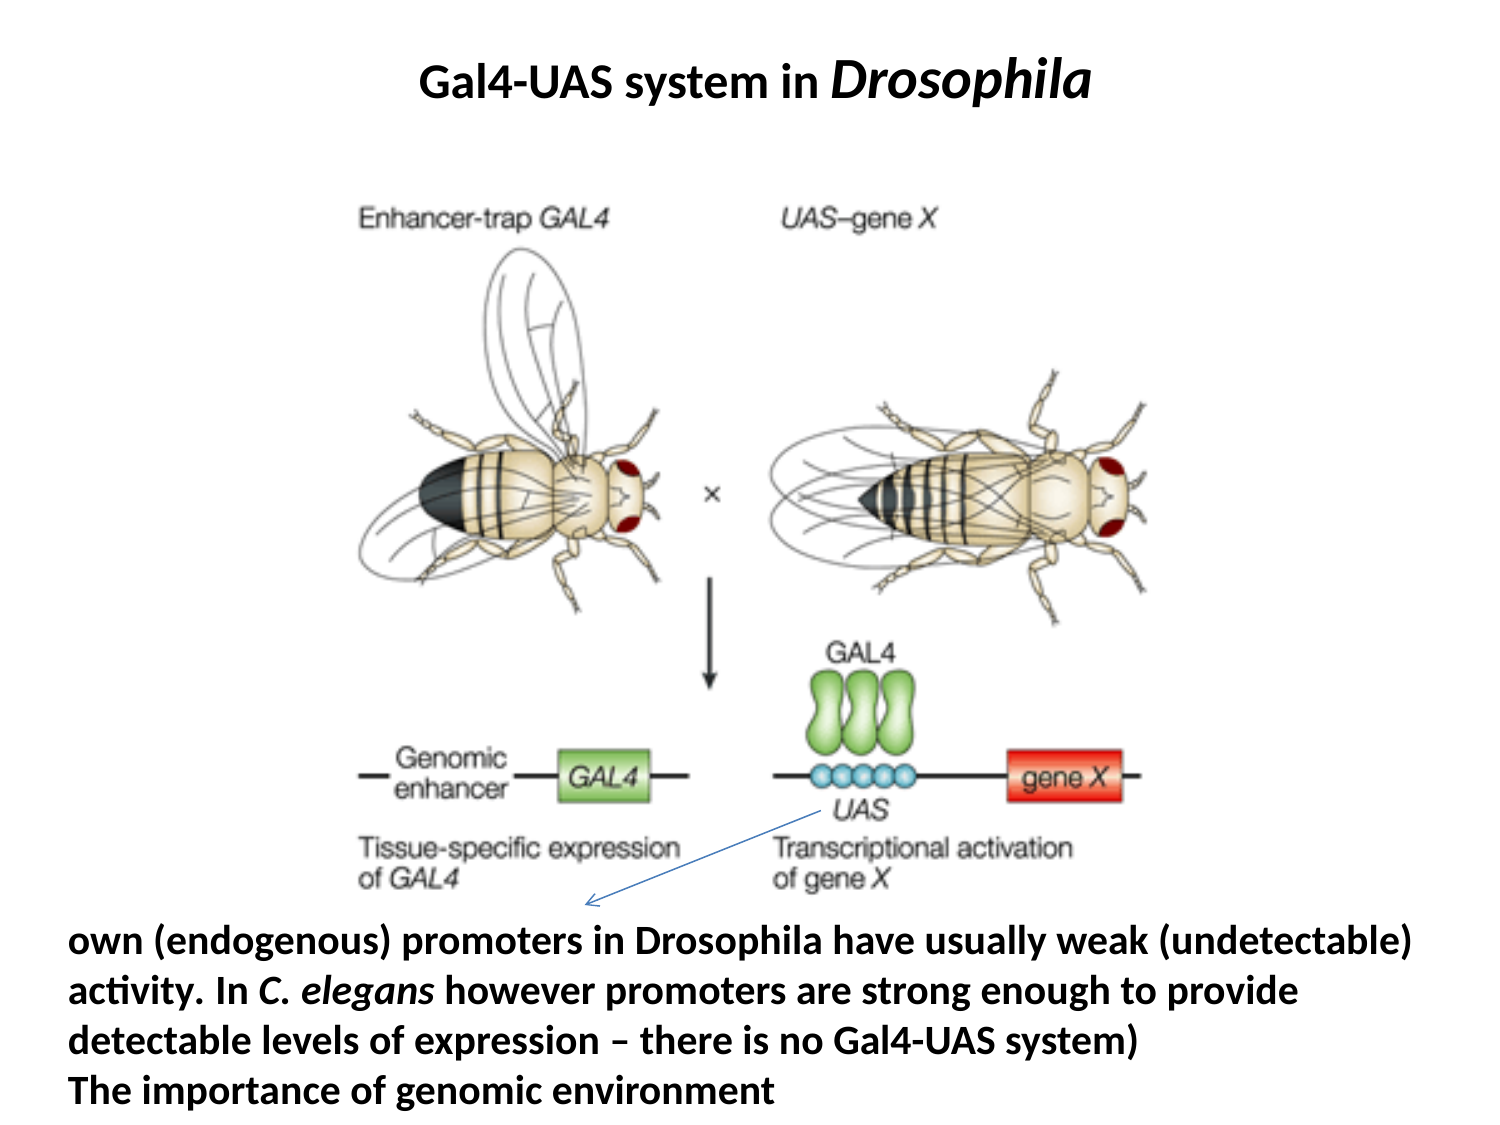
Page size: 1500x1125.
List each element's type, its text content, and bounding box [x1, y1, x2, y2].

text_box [584, 810, 822, 906]
picture [52, 191, 1459, 978]
text_box Gal4-UAS system in Drosophila [404, 32, 1109, 118]
text_box own (endogenous) promoters in Drosophila have usually weak (undetectable) activity. In C. elegans however promoters are strong enough to provide detectable levels of expression – there is no Gal4-UAS system) The importance of genomic environment [53, 984, 1459, 1120]
